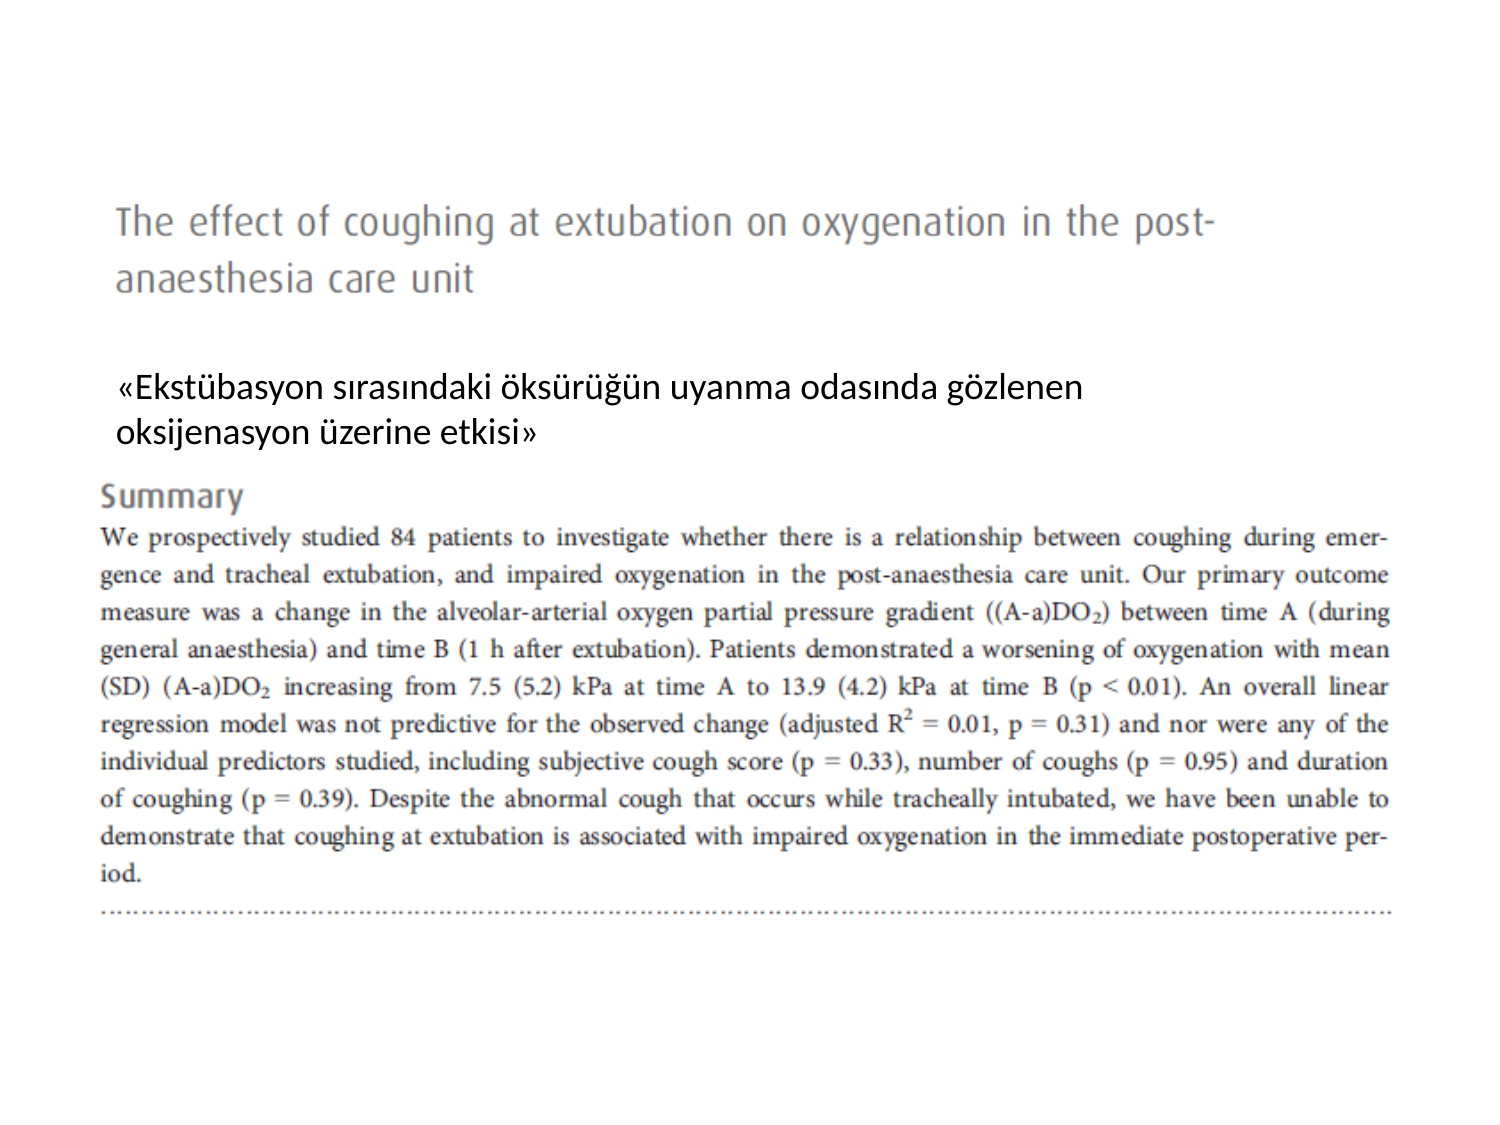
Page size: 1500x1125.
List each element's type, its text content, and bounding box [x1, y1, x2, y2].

picture [56, 462, 1454, 924]
picture [100, 184, 1246, 318]
text_box «Ekstübasyon sırasındaki öksürüğün uyanma odasında gözlenen oksijenasyon üzerine etkisi» [101, 354, 1245, 460]
